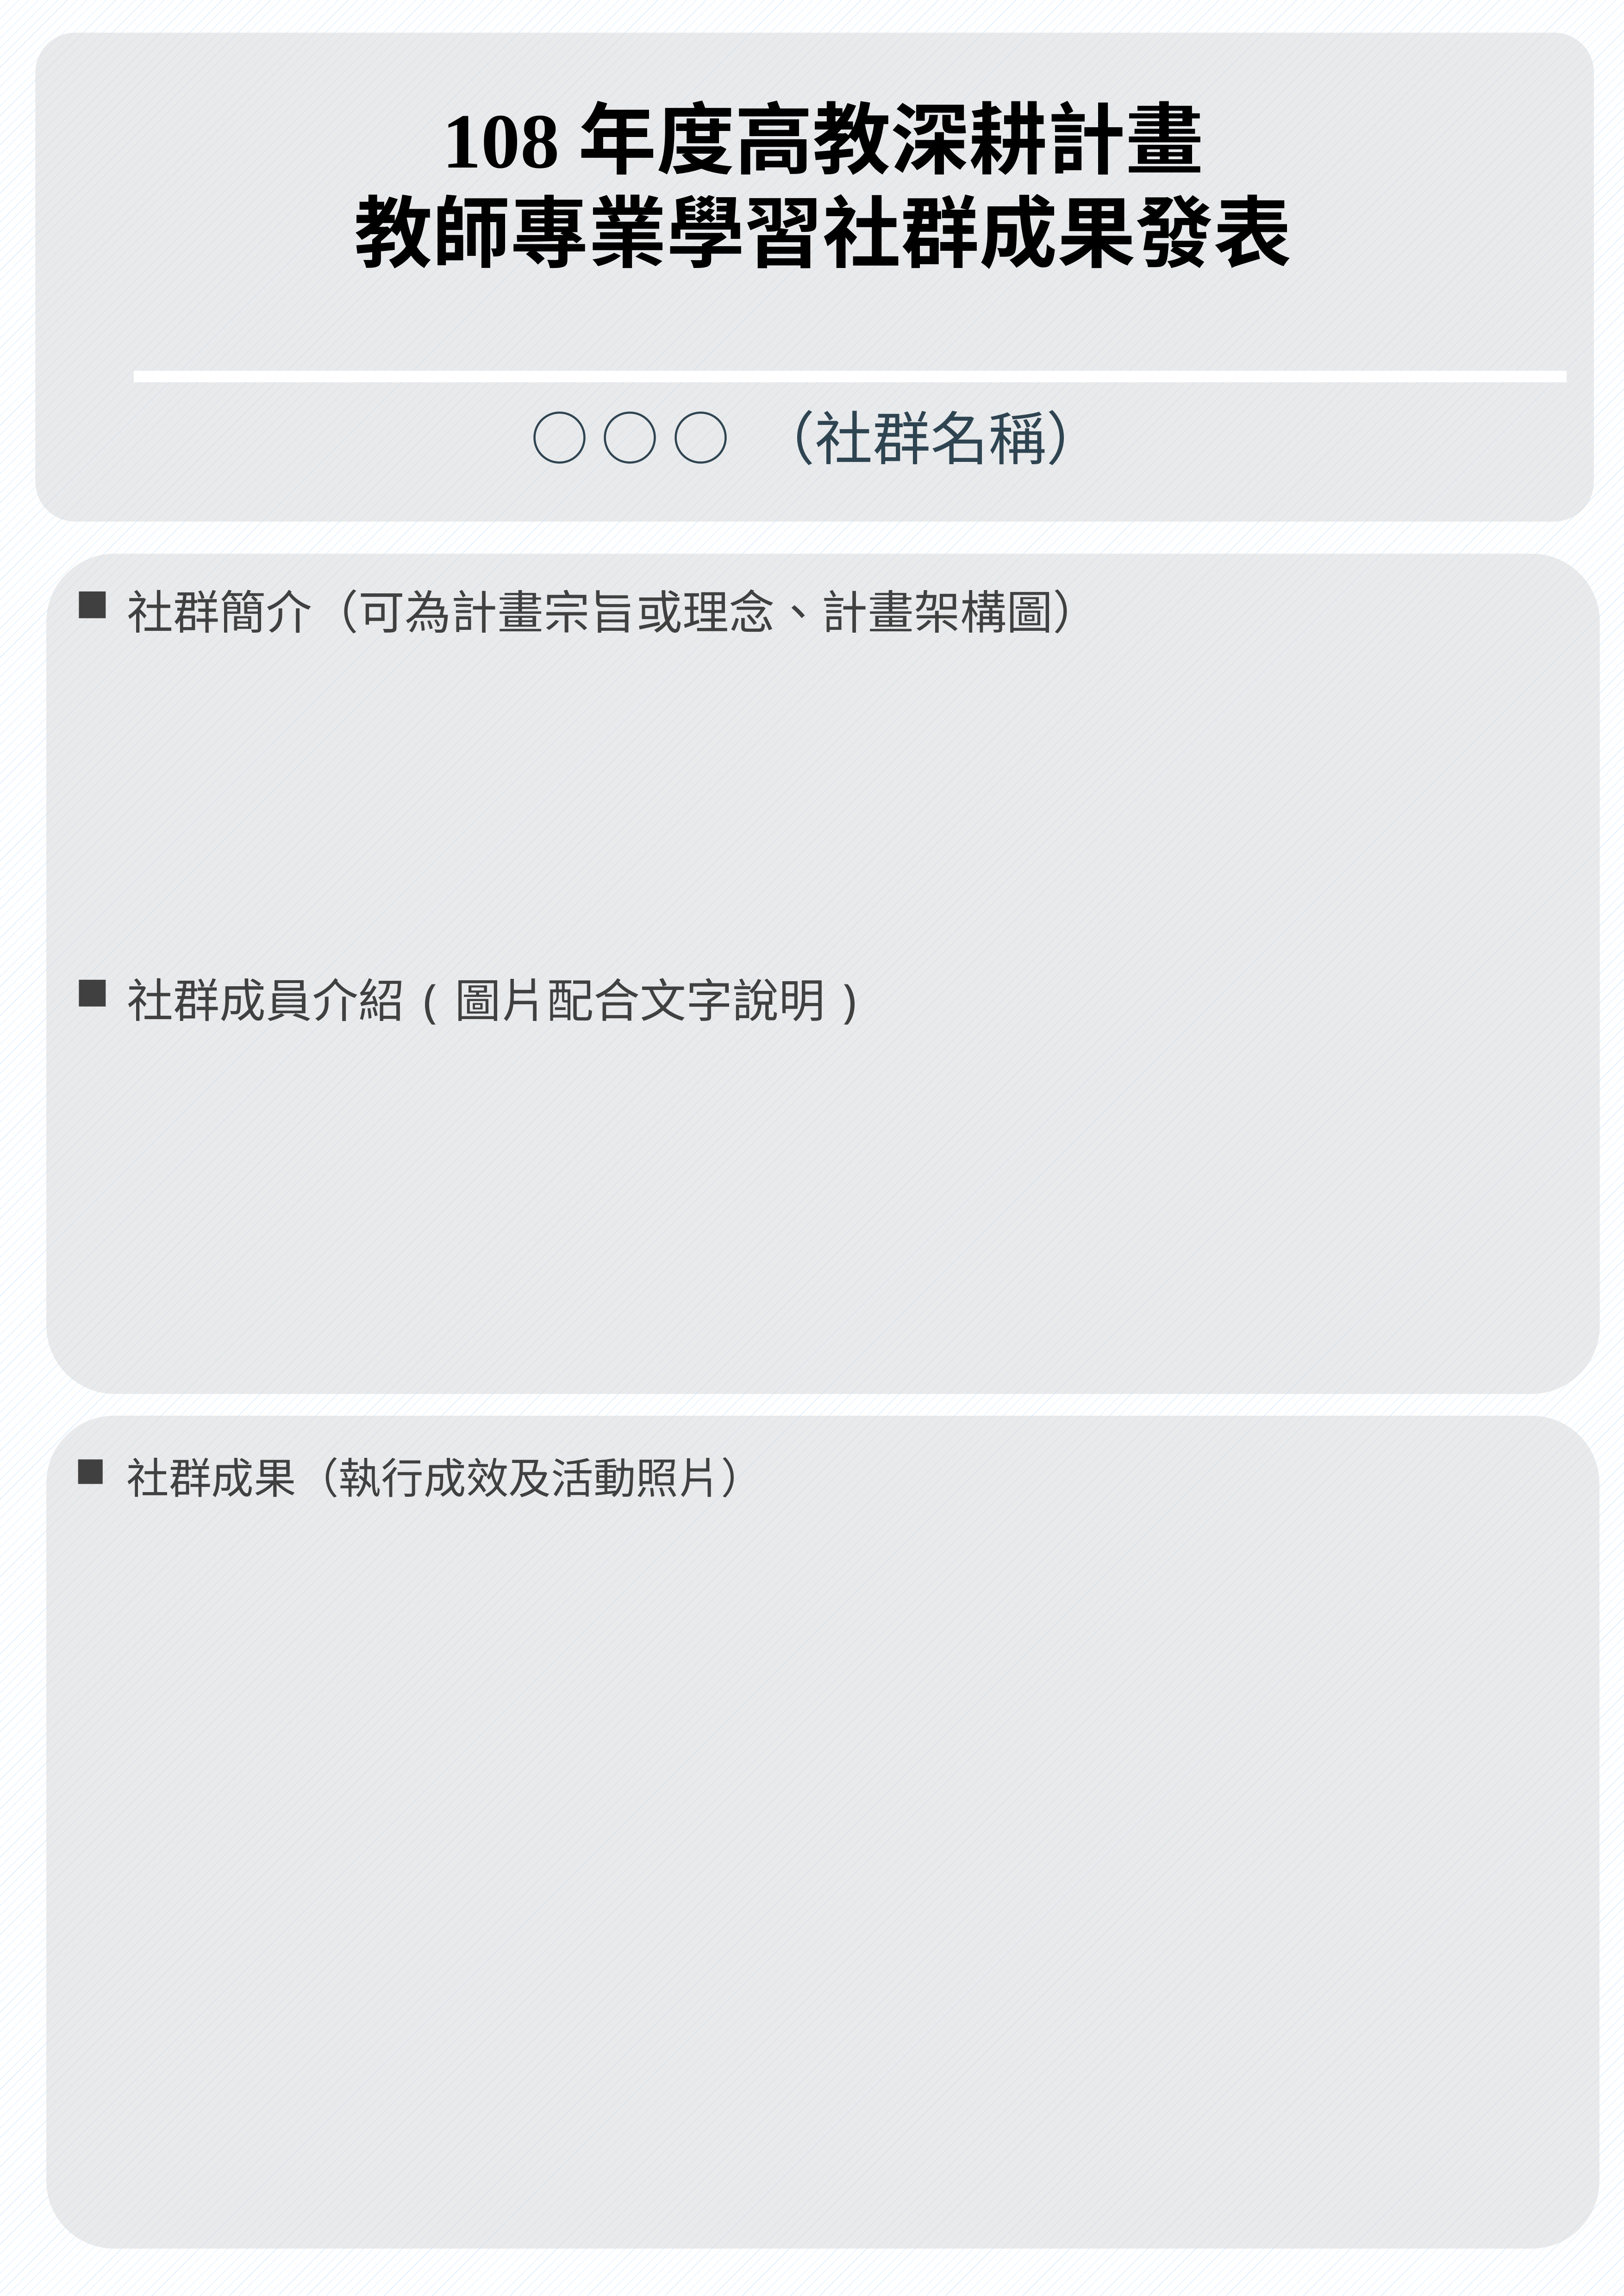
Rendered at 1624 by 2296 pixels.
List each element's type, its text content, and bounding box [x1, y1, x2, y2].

text_box 社群簡介（可為計畫宗旨或理念、計畫架構圖） 社群成員介紹(圖片配合文字說明) [67, 579, 1556, 1455]
text_box 社群成果（執行成效及活動照片） [67, 1447, 1556, 2193]
text_box [45, 553, 1601, 1390]
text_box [35, 32, 1594, 522]
text_box [45, 1419, 1600, 2250]
